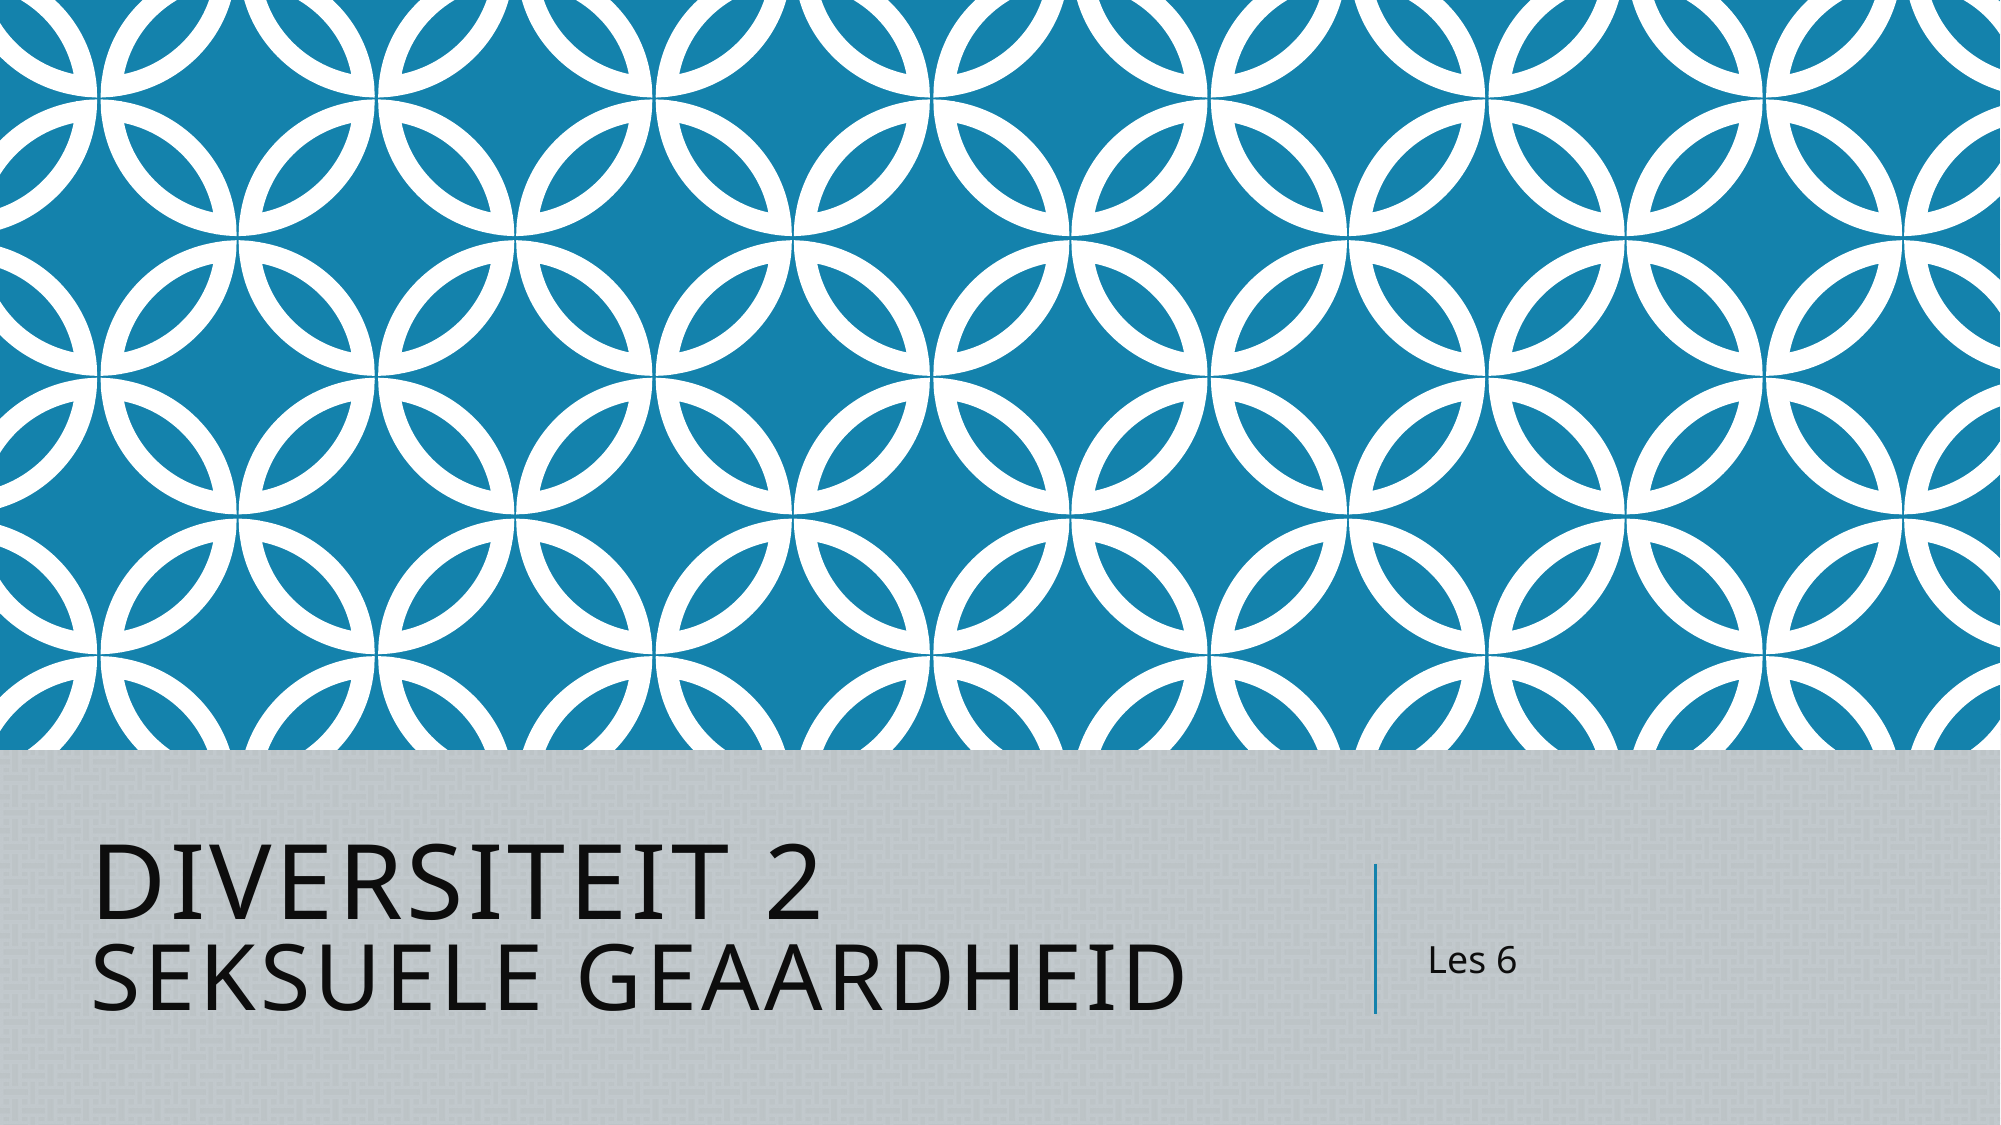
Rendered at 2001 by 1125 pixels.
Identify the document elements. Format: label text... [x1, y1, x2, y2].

title Diversiteit 2 seksuele geaardheid [75, 813, 1350, 1054]
subtitle Les 6 [1412, 813, 1938, 1054]
